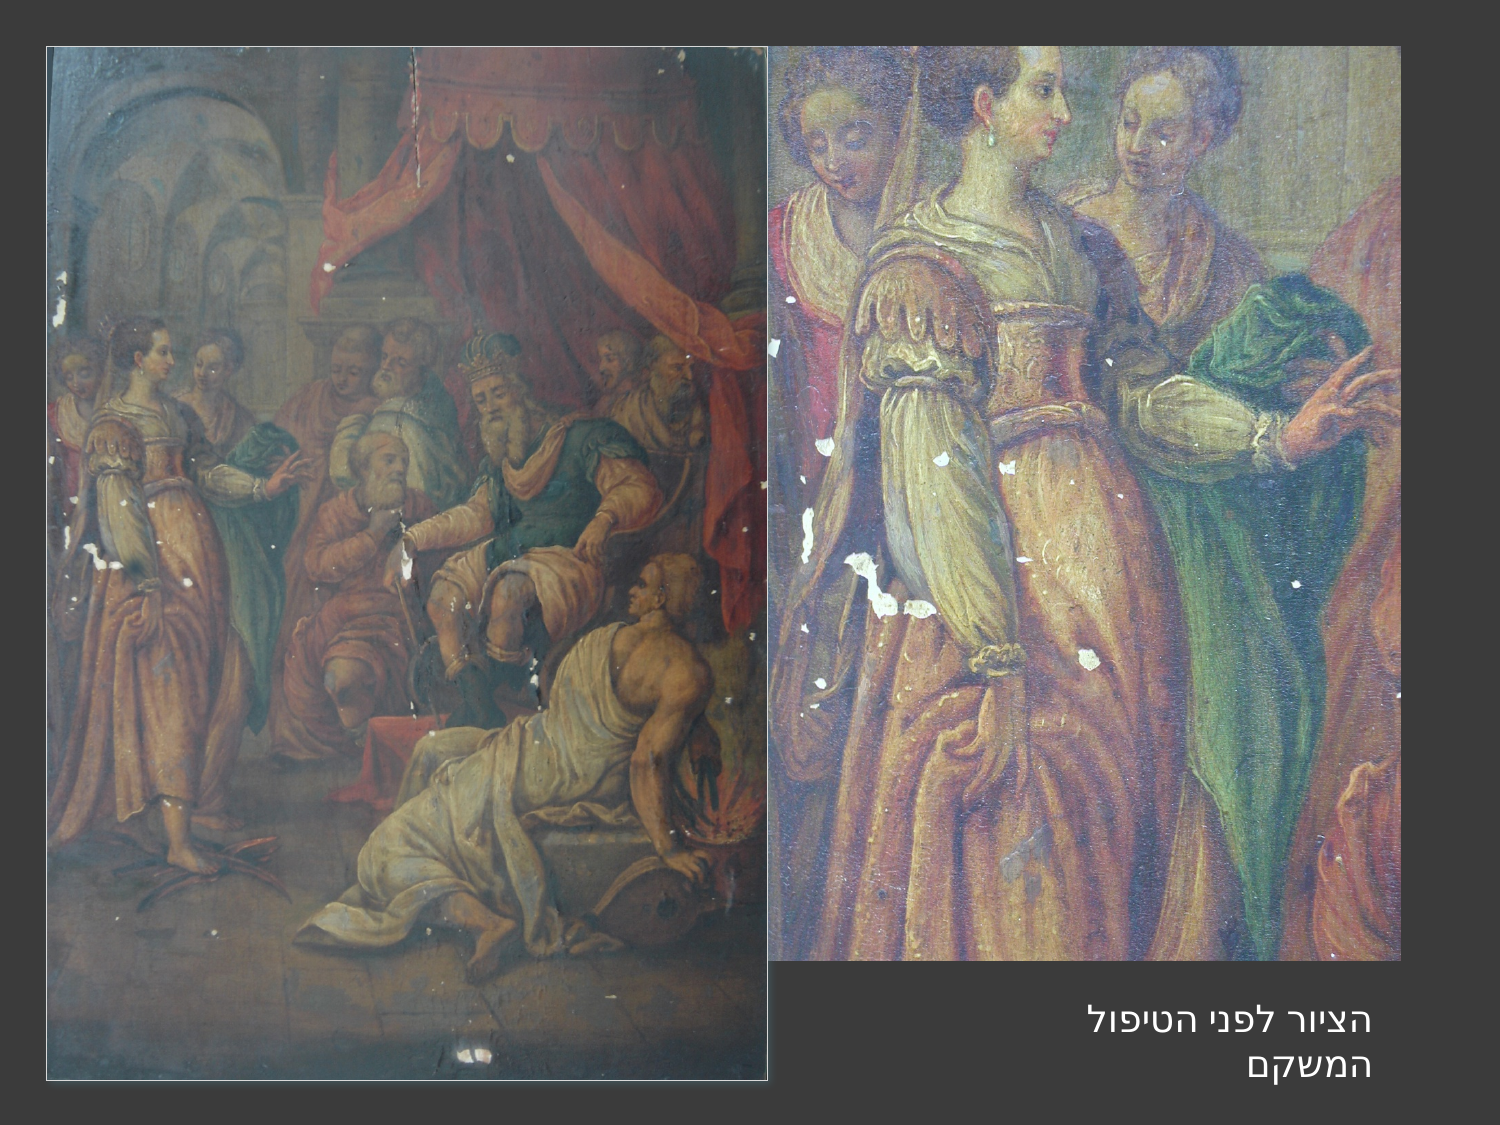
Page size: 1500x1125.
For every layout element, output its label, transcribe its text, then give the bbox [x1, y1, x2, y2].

picture [46, 46, 1401, 1081]
list הציור לפני הטיפול המשקם [937, 987, 1375, 1050]
